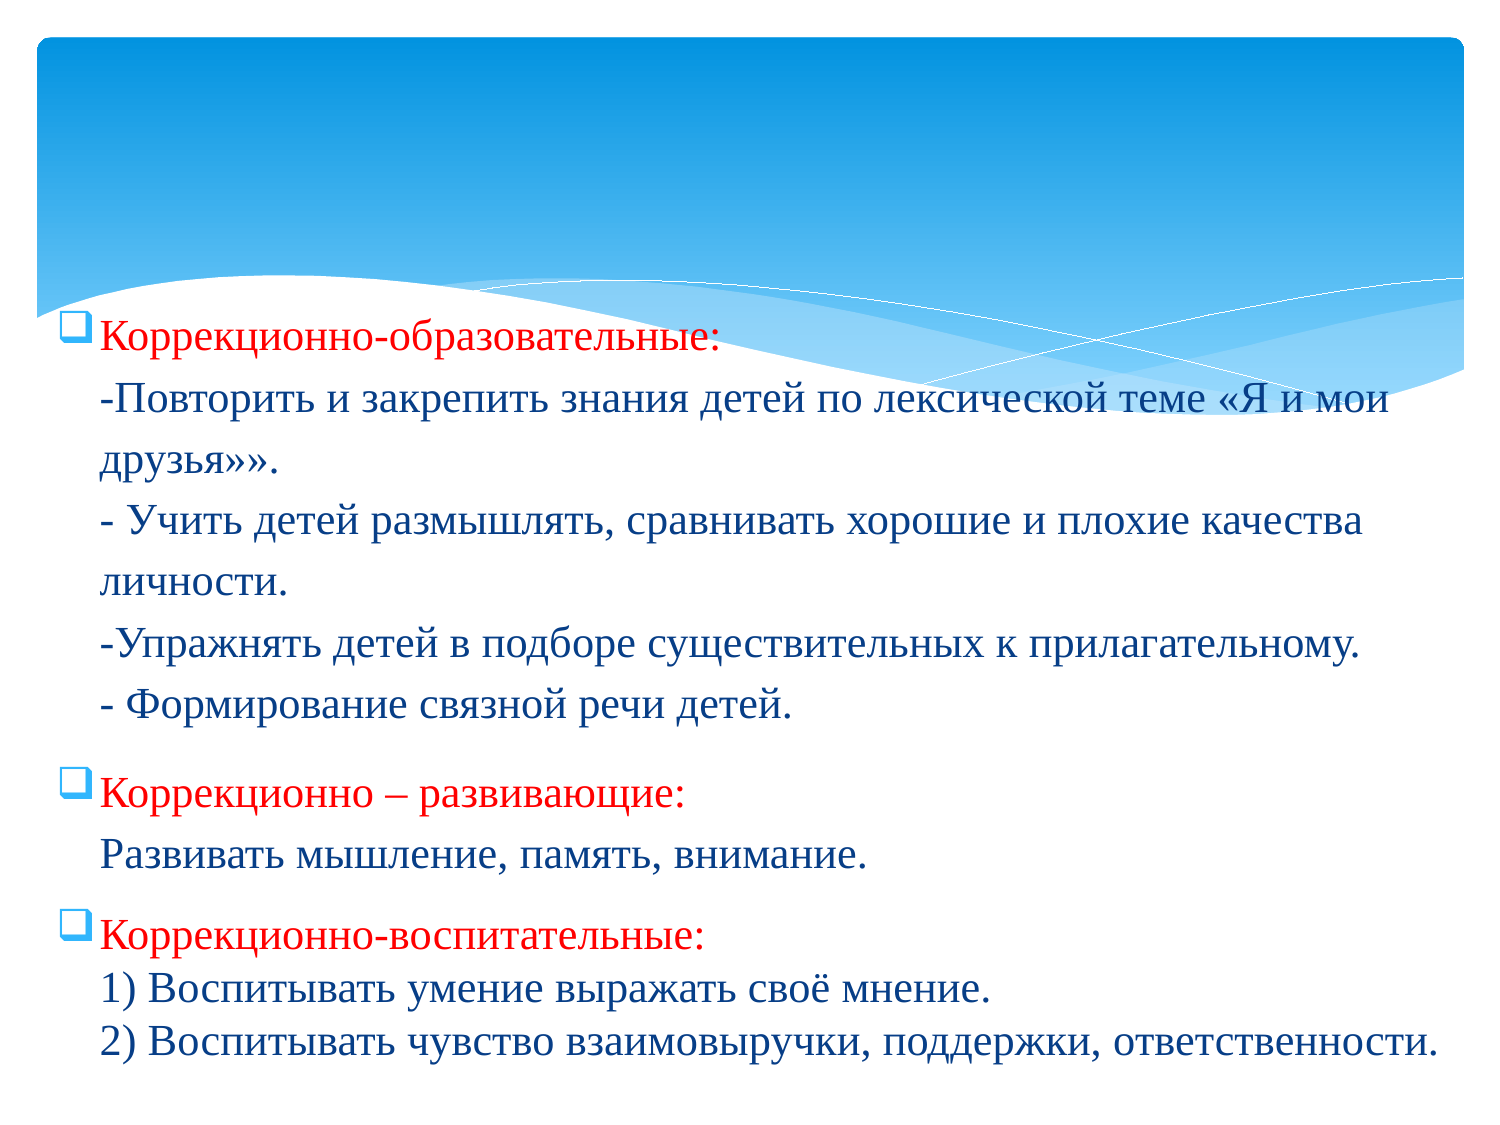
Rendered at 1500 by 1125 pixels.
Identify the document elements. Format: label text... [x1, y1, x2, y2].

list Коррекционно-образовательные: -Повторить и закрепить знания детей по лексической теме «Я и мои друзья»». - Учить детей размышлять, сравнивать хорошие и плохие качества личности. -Упражнять детей в подборе существительных к прилагательному. - Формирование связной речи детей. Коррекционно – развивающие: Развивать мышление, память, внимание. Коррекционно-воспитательные: 1) Воспитывать умение выражать своё мнение. 2) Воспитывать чувство взаимовыручки, поддержки, ответственности. [41, 290, 1462, 1094]
